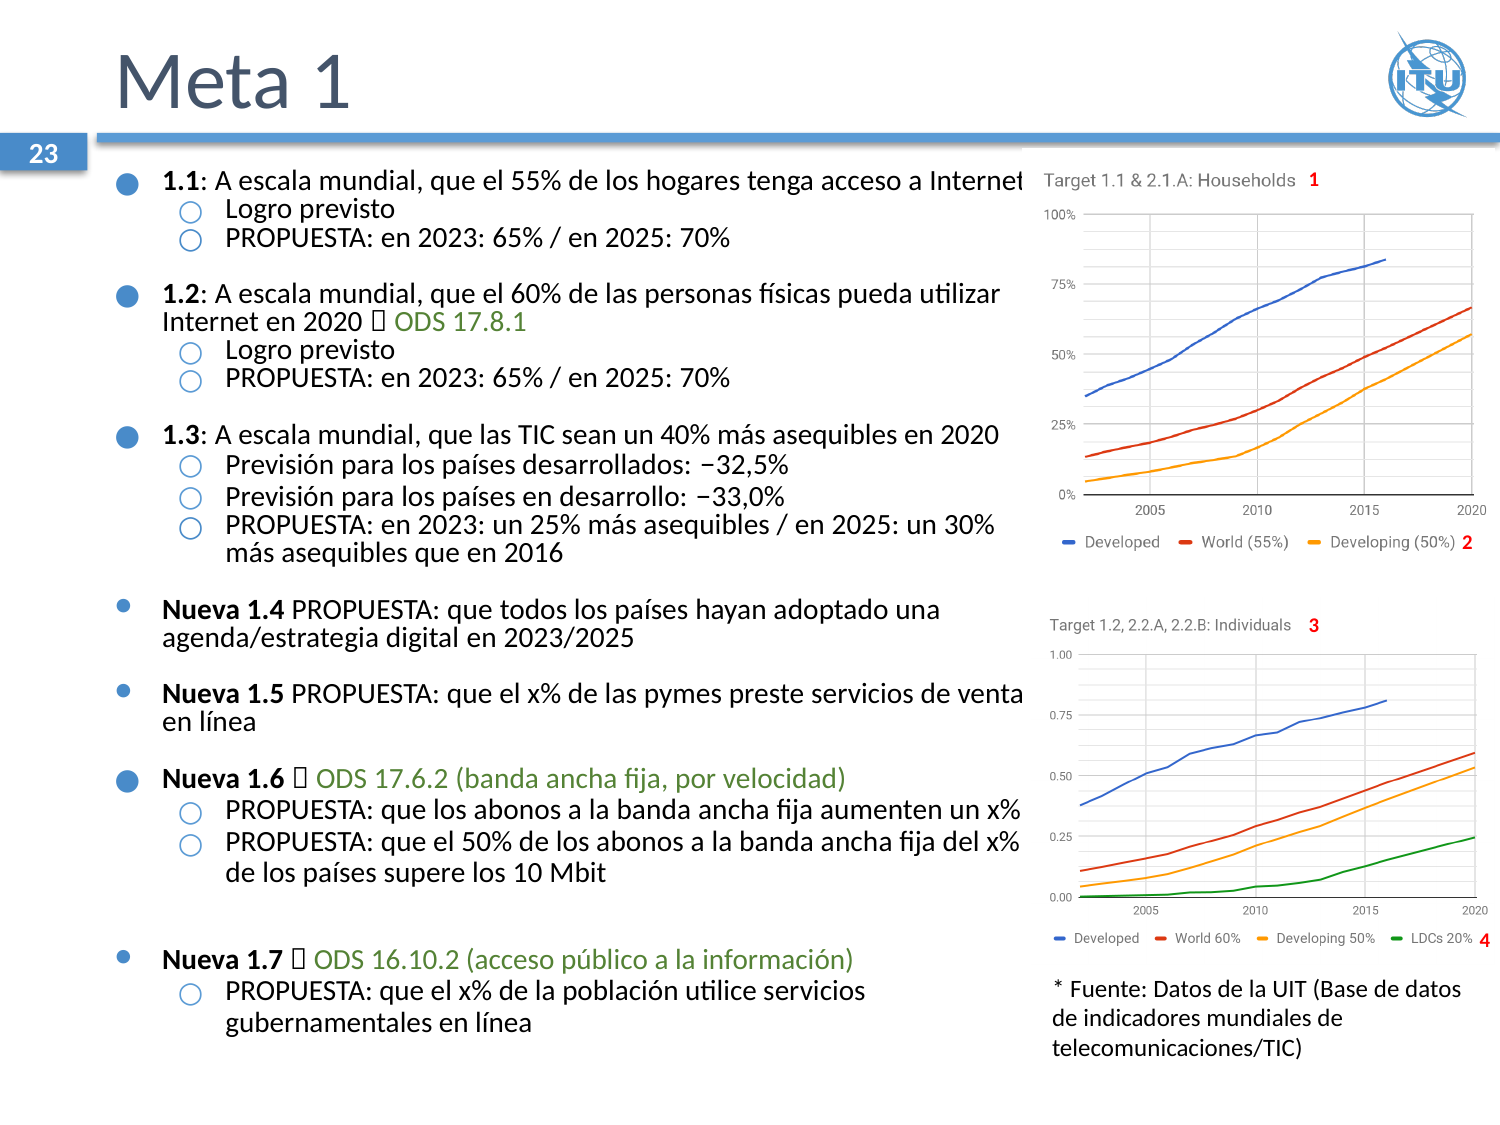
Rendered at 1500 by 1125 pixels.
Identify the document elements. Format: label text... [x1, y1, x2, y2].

slide_number 23 [0, 131, 88, 172]
picture [1387, 30, 1468, 118]
list 1.1: A escala mundial, que el 55% de los hogares tenga acceso a Internet Logro previsto PROPUESTA: en 2023: 65% / en 2025: 70% 1.2: A escala mundial, que el 60% de las personas físicas pueda utilizar Internet en 2020  ODS 17.8.1 Logro previsto PROPUESTA: en 2023: 65% / en 2025: 70% 1.3: A escala mundial, que las TIC sean un 40% más asequibles en 2020 Previsión para los países desarrollados: –32,5% Previsión para los países en desarrollo: –33,0% PROPUESTA: en 2023: un 25% más asequibles / en 2025: un 30% más asequibles que en 2016 Nueva 1.4 PROPUESTA: que todos los países hayan adoptado una agenda/estrategia digital en 2023/2025 Nueva 1.5 PROPUESTA: que el x% de las pymes preste servicios de venta en línea Nueva 1.6  ODS 17.6.2 (banda ancha fija, por velocidad) PROPUESTA: que los abonos a la banda ancha fija aumenten un x% PROPUESTA: que el 50% de los abonos a la banda ancha fija del x% de los países supere los 10 Mbit Nueva 1.7  ODS 16.10.2 (acceso público a la información) PROPUESTA: que el x% de la población utilice servicios gubernamentales en línea [98, 160, 1032, 1115]
text_box * Fuente: Datos de la UIT (Base de datos de indicadores mundiales de telecomunicaciones/TIC) [1037, 973, 1495, 1070]
title Meta 1 [99, 37, 1349, 132]
picture [1031, 597, 1495, 965]
picture [1021, 148, 1495, 574]
